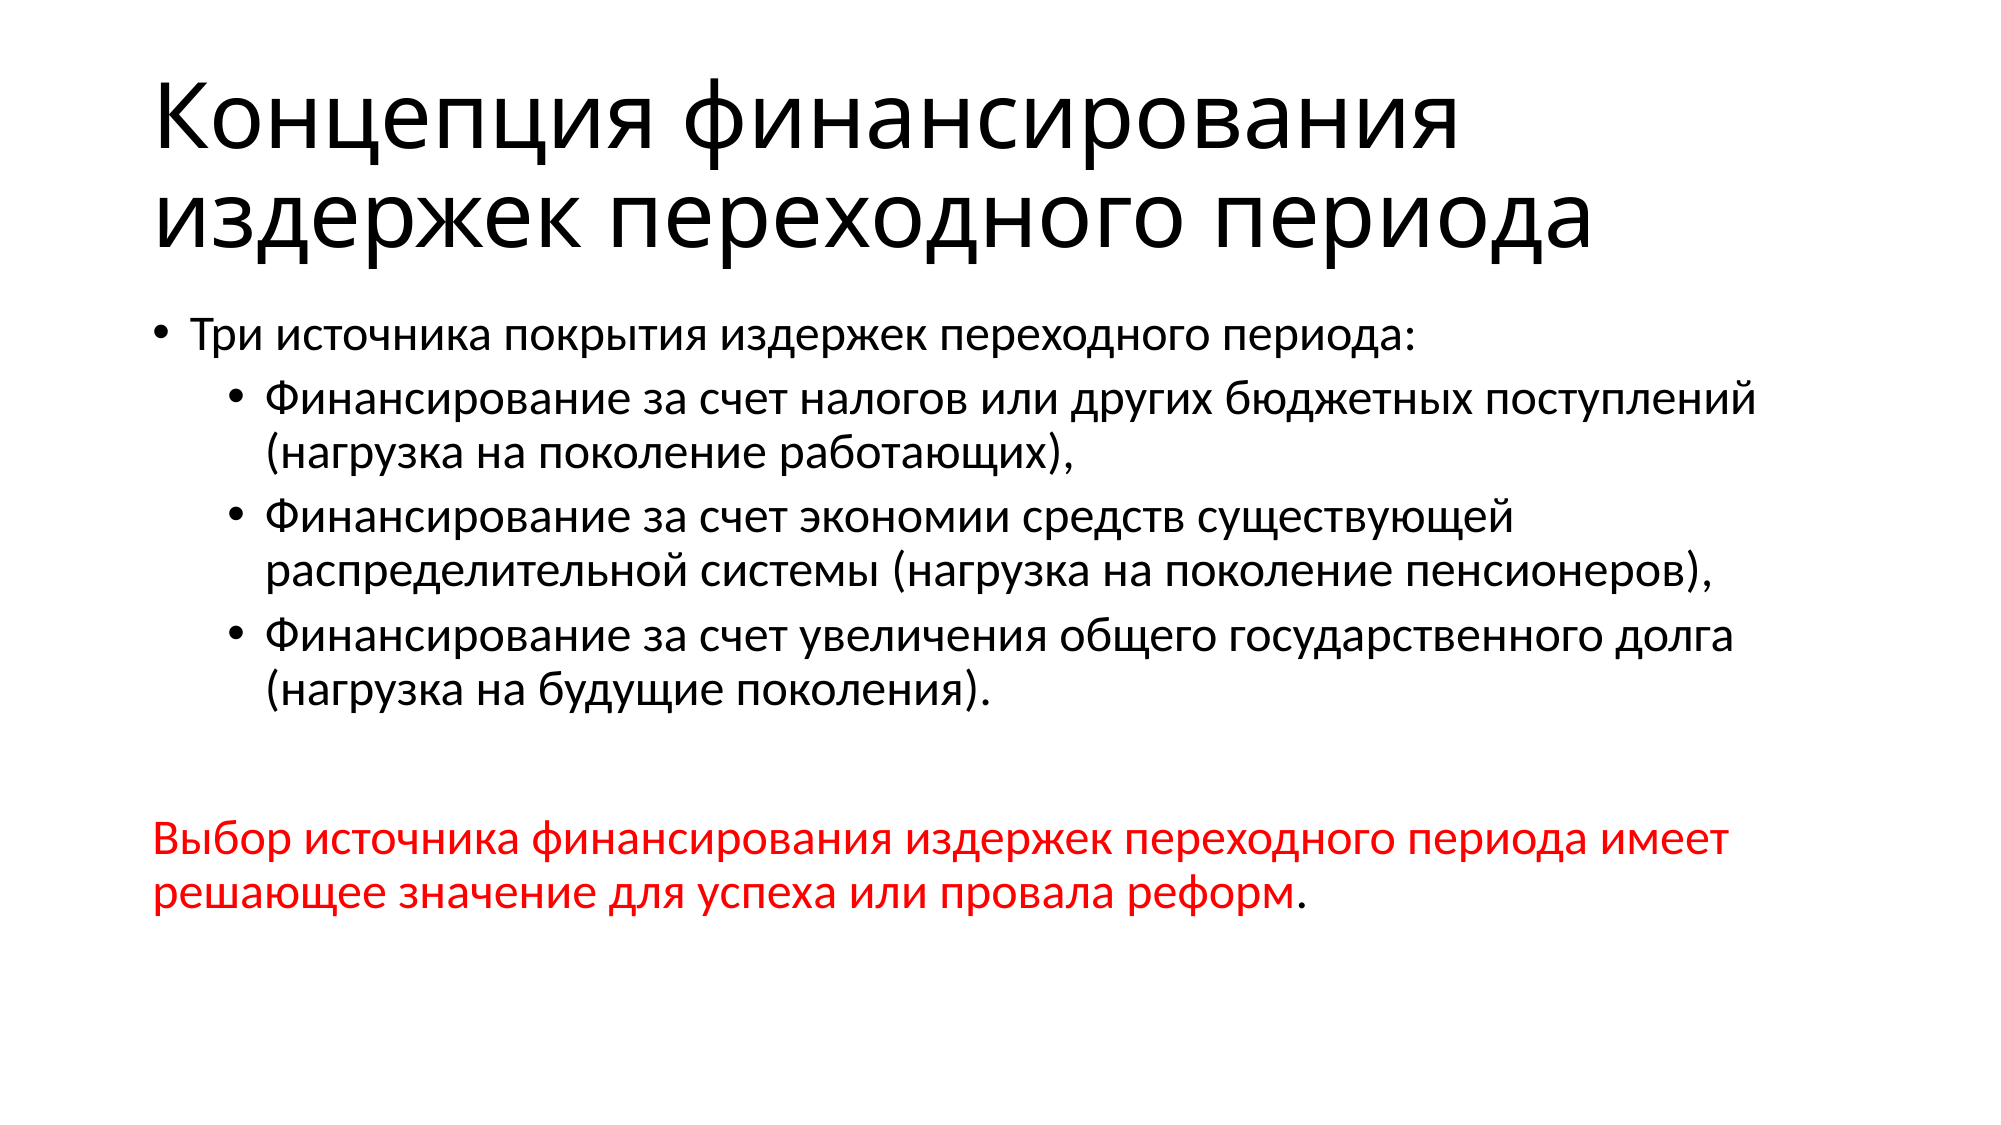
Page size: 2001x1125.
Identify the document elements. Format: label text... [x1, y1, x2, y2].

title Концепция финансирования издержек переходного периода [137, 59, 1863, 278]
list Три источника покрытия издержек переходного периода: Финансирование за счет налогов или других бюджетных поступлений (нагрузка на поколение работающих), Финансирование за счет экономии средств существующей распределительной системы (нагрузка на поколение пенсионеров), Финансирование за счет увеличения общего государственного долга (нагрузка на будущие поколения). Выбор источника финансирования издержек переходного периода имеет решающее значение для успеха или провала реформ. [137, 299, 1863, 1014]
